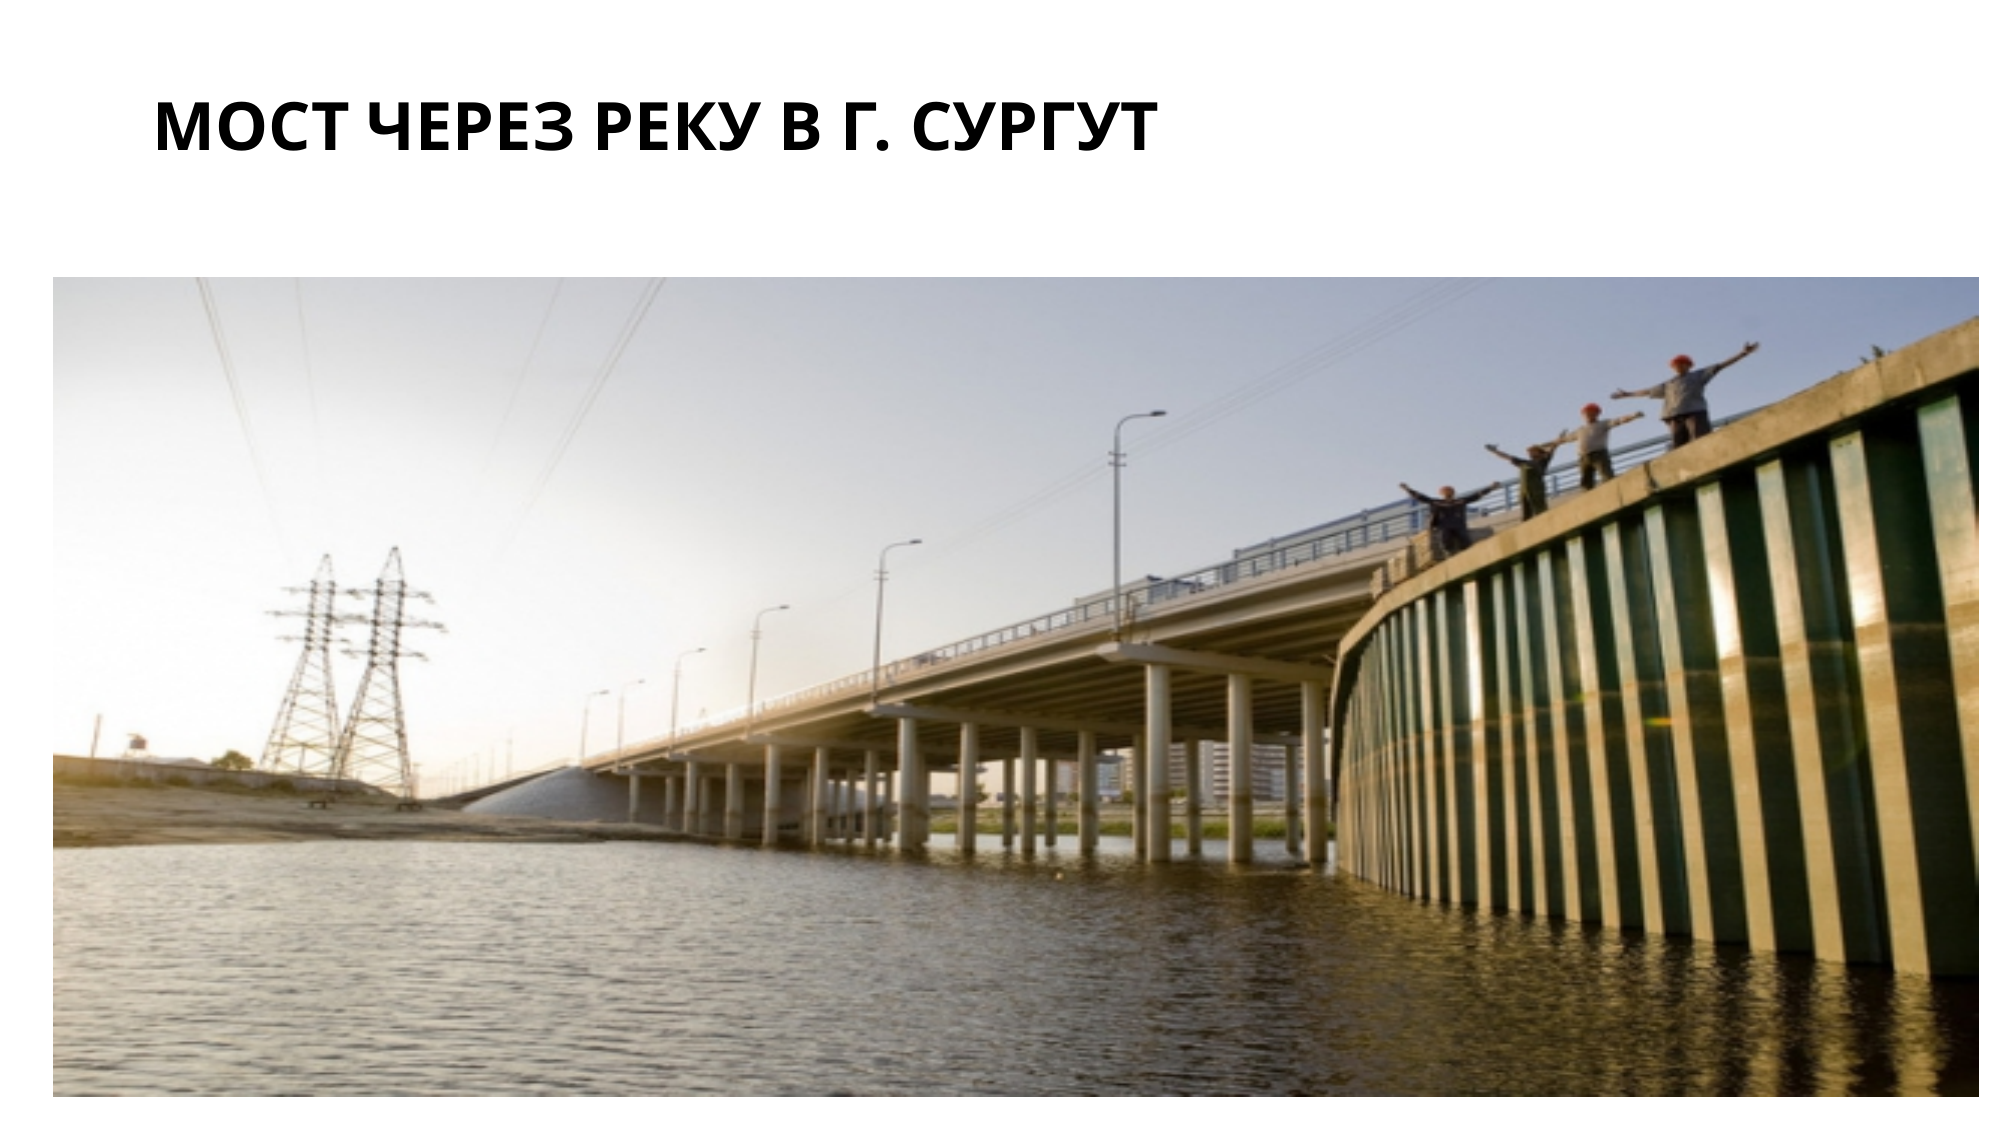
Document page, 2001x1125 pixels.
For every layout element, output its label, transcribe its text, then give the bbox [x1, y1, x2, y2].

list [53, 277, 1979, 1097]
title МОСТ ЧЕРЕЗ РЕКУ В Г. СУРГУТ [137, 59, 1863, 277]
